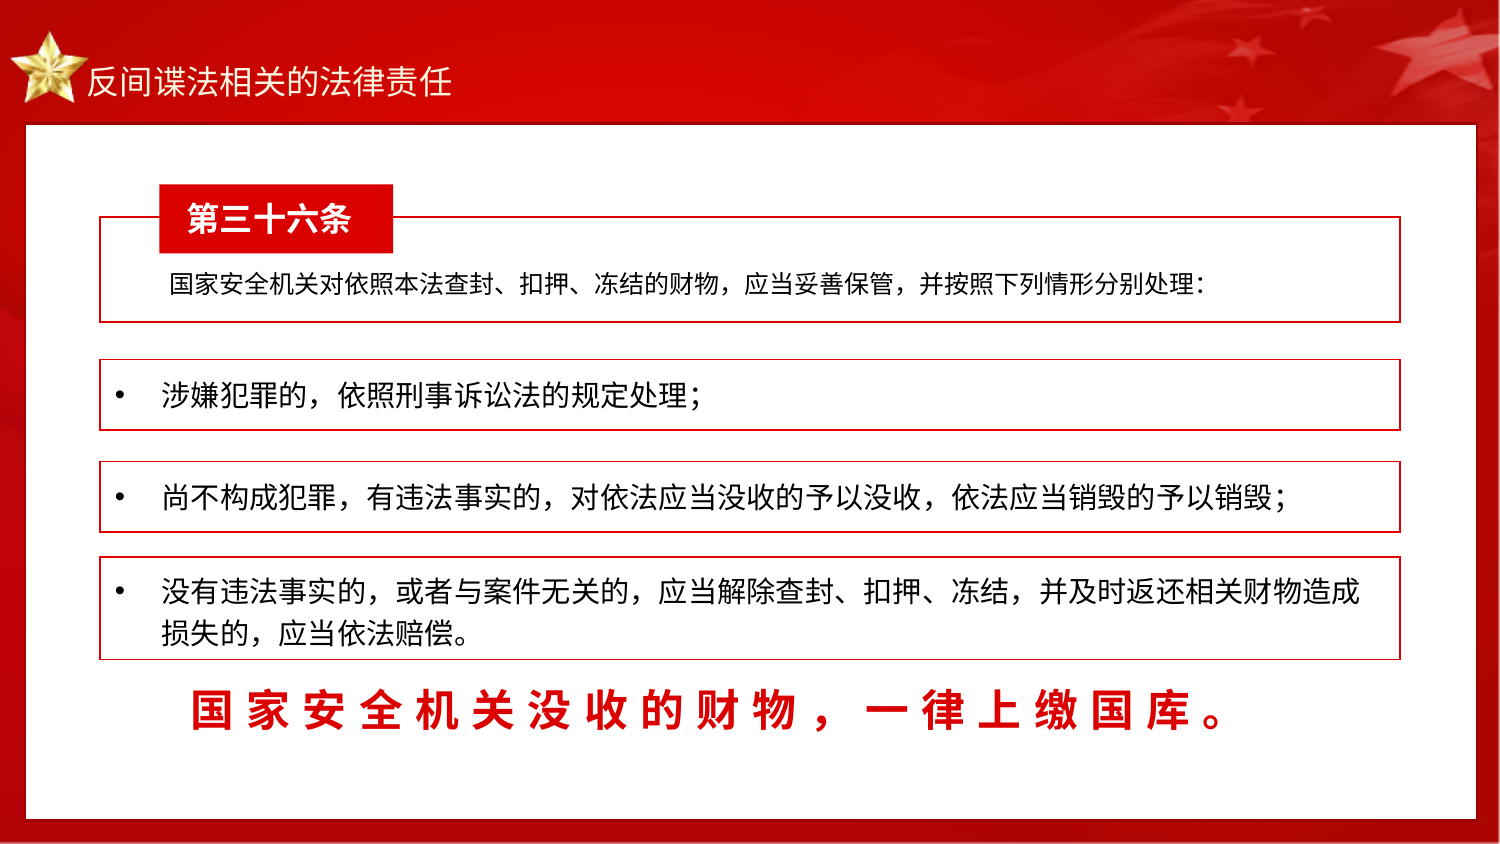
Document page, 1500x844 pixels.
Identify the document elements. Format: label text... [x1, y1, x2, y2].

text_box 没有违法事实的，或者与案件无关的，应当解除查封、扣押、冻结，并及时返还相关财物造成损失的，应当依法赔偿。 [99, 556, 1401, 660]
text_box 尚不构成犯罪，有违法事实的，对依法应当没收的予以没收，依法应当销毁的予以销毁； [99, 460, 1401, 533]
text_box 国家安全机关没收的财物，一律上缴国库。 [74, 683, 1363, 735]
text_box 涉嫌犯罪的，依照刑事诉讼法的规定处理； [99, 358, 1401, 431]
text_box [99, 184, 1400, 322]
picture [0, 0, 1500, 844]
